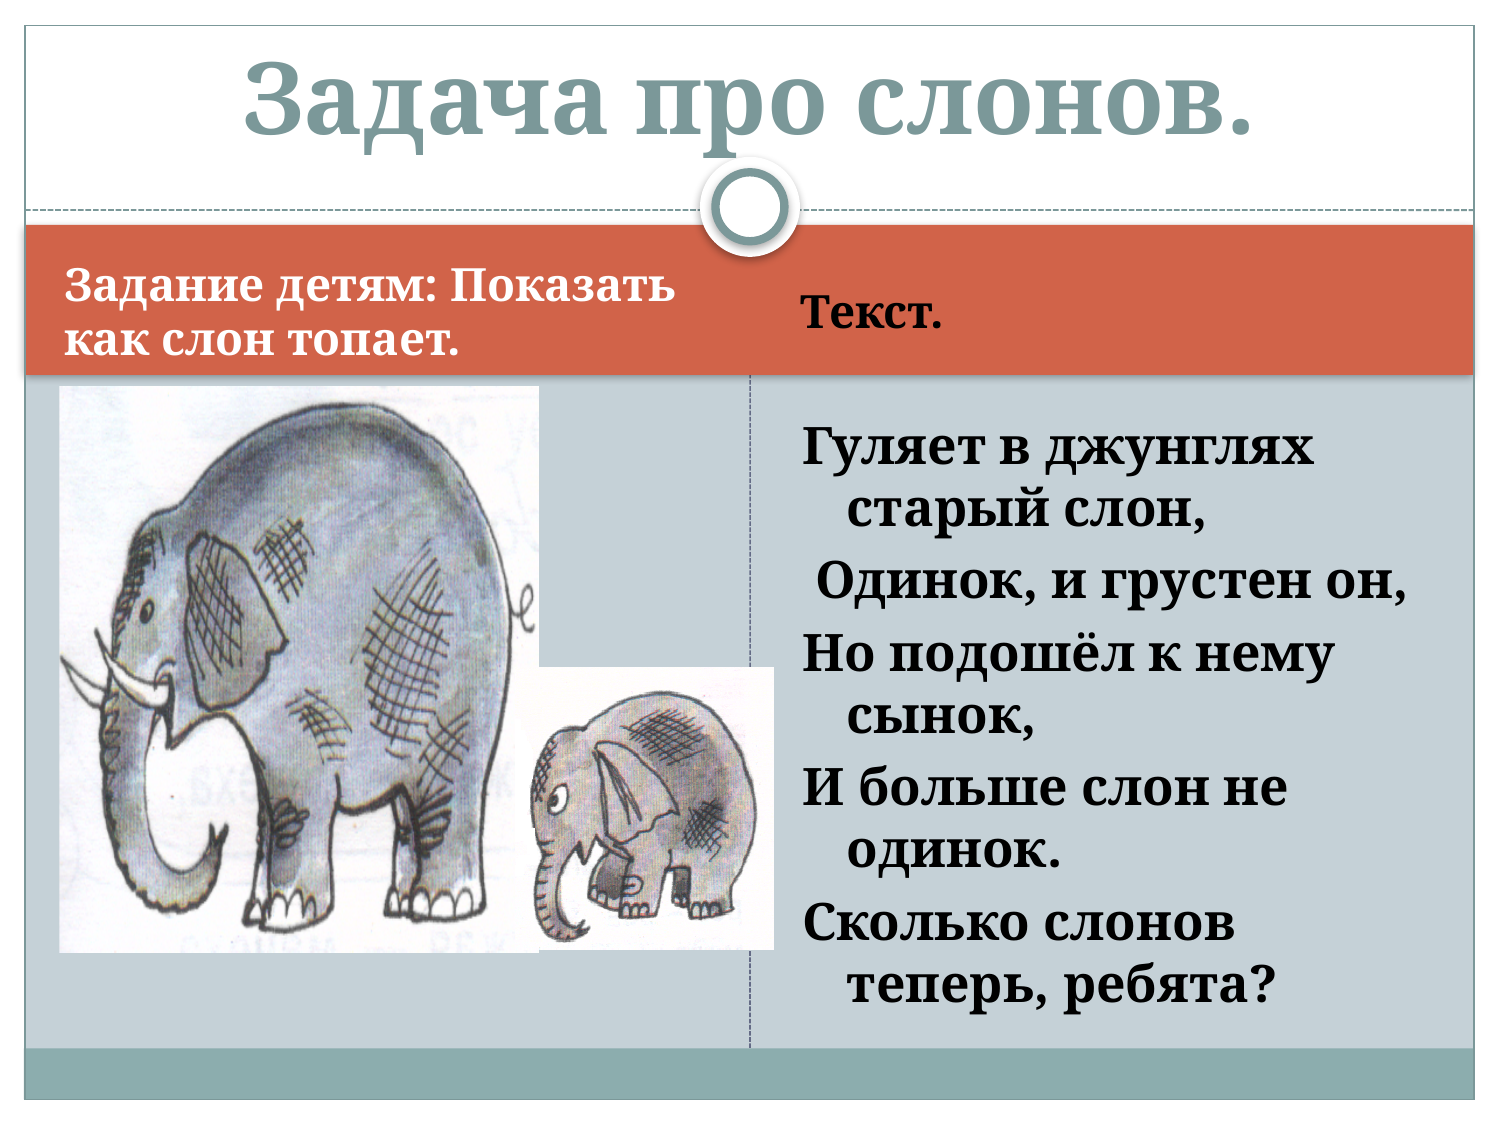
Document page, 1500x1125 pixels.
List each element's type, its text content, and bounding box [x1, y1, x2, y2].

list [59, 386, 540, 953]
picture [515, 667, 774, 950]
list Гуляет в джунглях старый слон, Одинок, и грустен он, Но подошёл к нему сынок, И больше слон не одинок. Сколько слонов теперь, ребята? [787, 405, 1450, 1033]
title Задача про слонов. [49, 37, 1450, 162]
list Задание детям: Показать как слон топает. [48, 249, 714, 371]
list Текст. [785, 249, 1450, 371]
